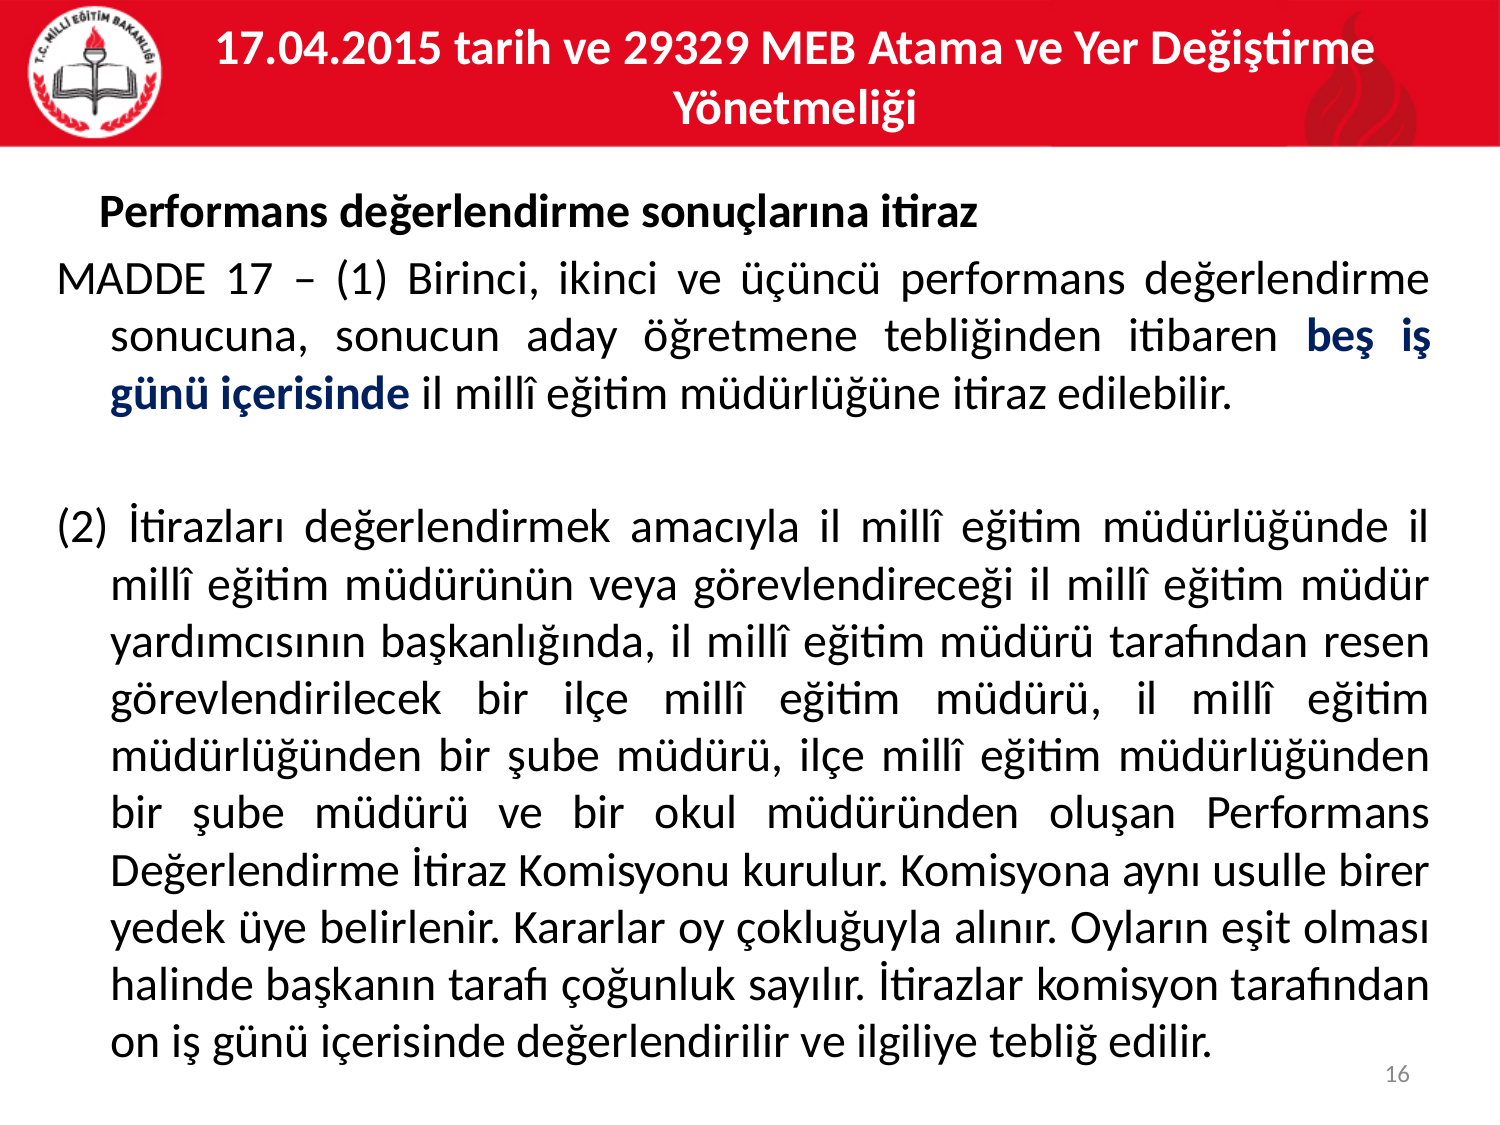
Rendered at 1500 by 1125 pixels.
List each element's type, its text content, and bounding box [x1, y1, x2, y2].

title 17.04.2015 tarih ve 29329 MEB Atama ve Yer Değiştirme Yönetmeliği [120, 0, 1471, 149]
list Performans değerlendirme sonuçlarına itiraz MADDE 17 – (1) Birinci, ikinci ve üçüncü performans değerlendirme sonucuna, sonucun aday öğretmene tebliğinden itibaren beş iş günü içerisinde il millî eğitim müdürlüğüne itiraz edilebilir. (2) İtirazları değerlendirmek amacıyla il millî eğitim müdürlüğünde il millî eğitim müdürünün veya görevlendireceği il millî eğitim müdür yardımcısının başkanlığında, il millî eğitim müdürü tarafından resen görevlendirilecek bir ilçe millî eğitim müdürü, il millî eğitim müdürlüğünden bir şube müdürü, ilçe millî eğitim müdürlüğünden bir şube müdürü ve bir okul müdüründen oluşan Performans Değerlendirme İtiraz Komisyonu kurulur. Komisyona aynı usulle birer yedek üye belirlenir. Kararlar oy çokluğuyla alınır. Oyların eşit olması halinde başkanın tarafı çoğunluk sayılır. İtirazlar komisyon tarafından on iş günü içerisinde değerlendirilir ve ilgiliye tebliğ edilir. [41, 172, 1447, 1118]
picture [0, 0, 1500, 1125]
slide_number 16 [1074, 1042, 1425, 1103]
